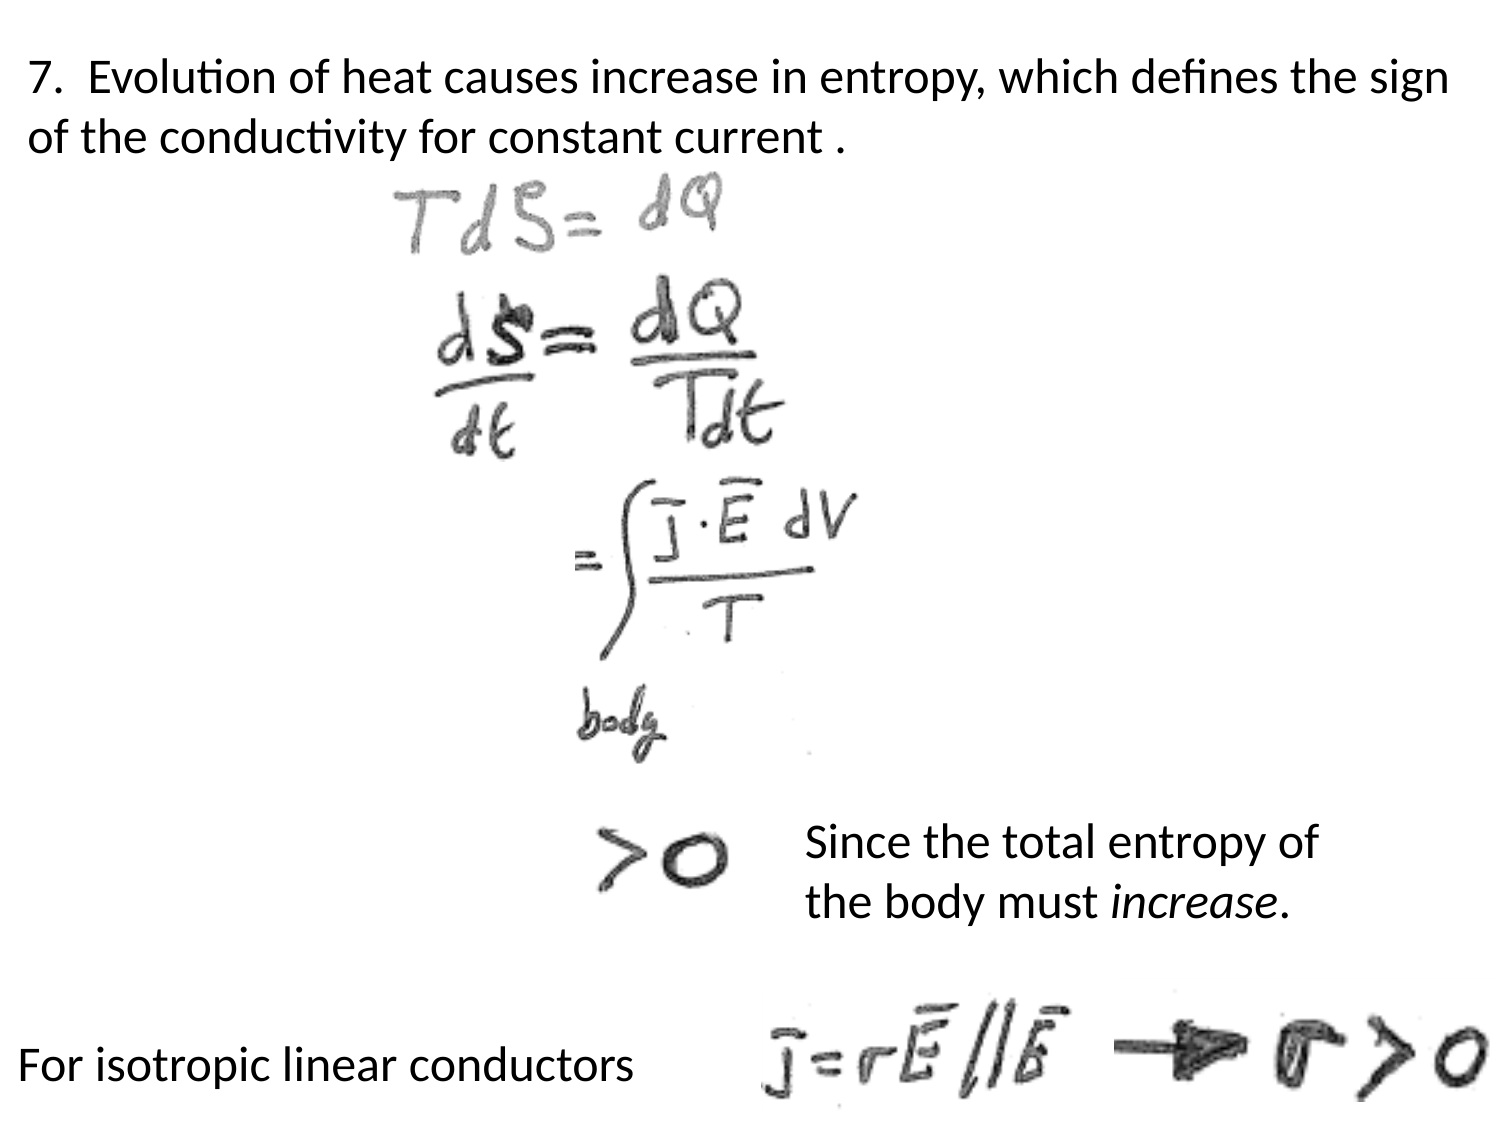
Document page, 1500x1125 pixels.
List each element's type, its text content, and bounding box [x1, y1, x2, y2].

text_box 7. Evolution of heat causes increase in entropy, which defines the sign of the conductivity for constant current . [12, 36, 1500, 172]
picture [574, 805, 737, 906]
picture [1114, 977, 1500, 1102]
text_box Since the total entropy of the body must increase. [789, 801, 1363, 936]
picture [760, 988, 1076, 1113]
text_box For isotropic linear conductors [2, 1024, 650, 1099]
picture [389, 166, 788, 463]
picture [574, 464, 863, 766]
